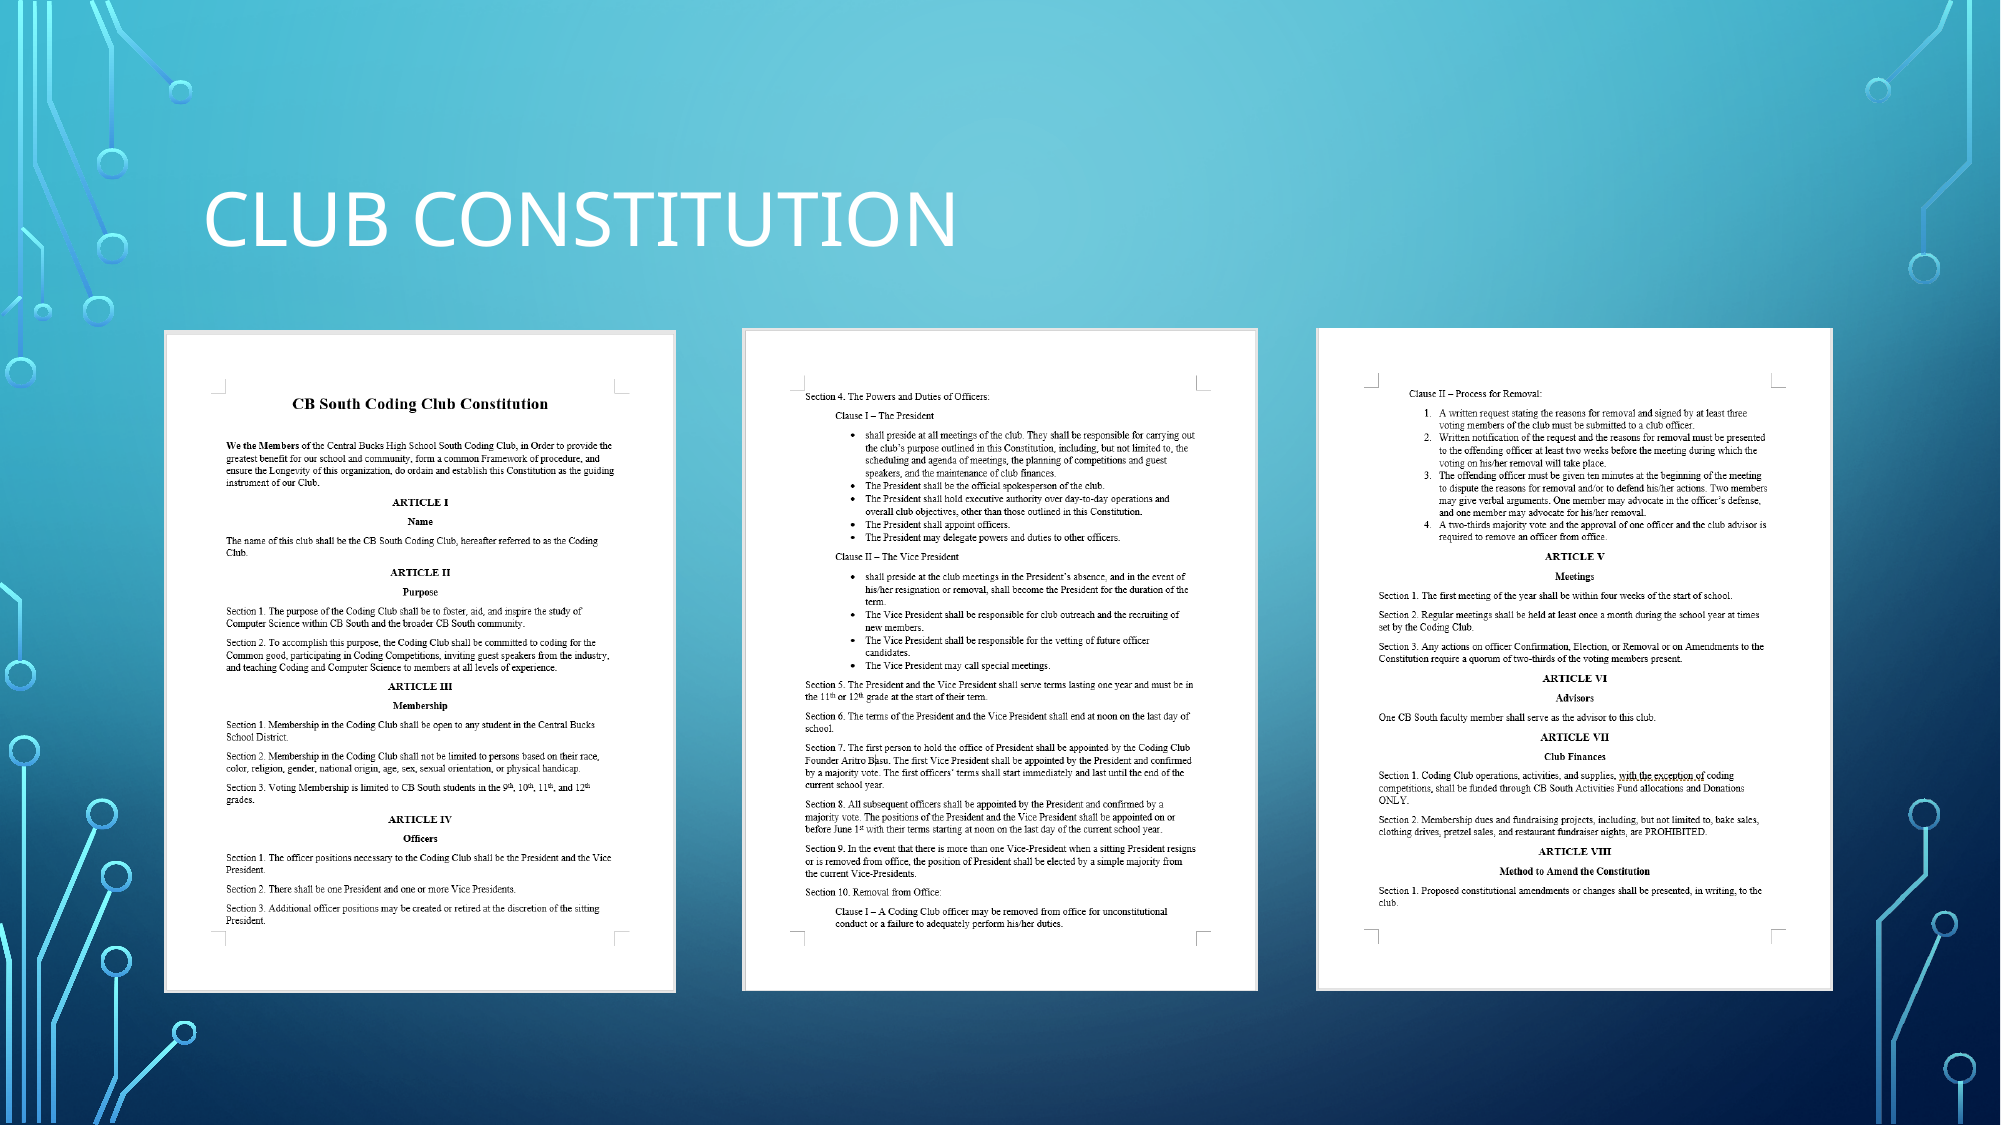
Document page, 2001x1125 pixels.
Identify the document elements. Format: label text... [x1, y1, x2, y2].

picture [741, 328, 1258, 991]
title Club constitution [187, 101, 1813, 344]
picture [1316, 327, 1833, 991]
picture [163, 330, 676, 994]
